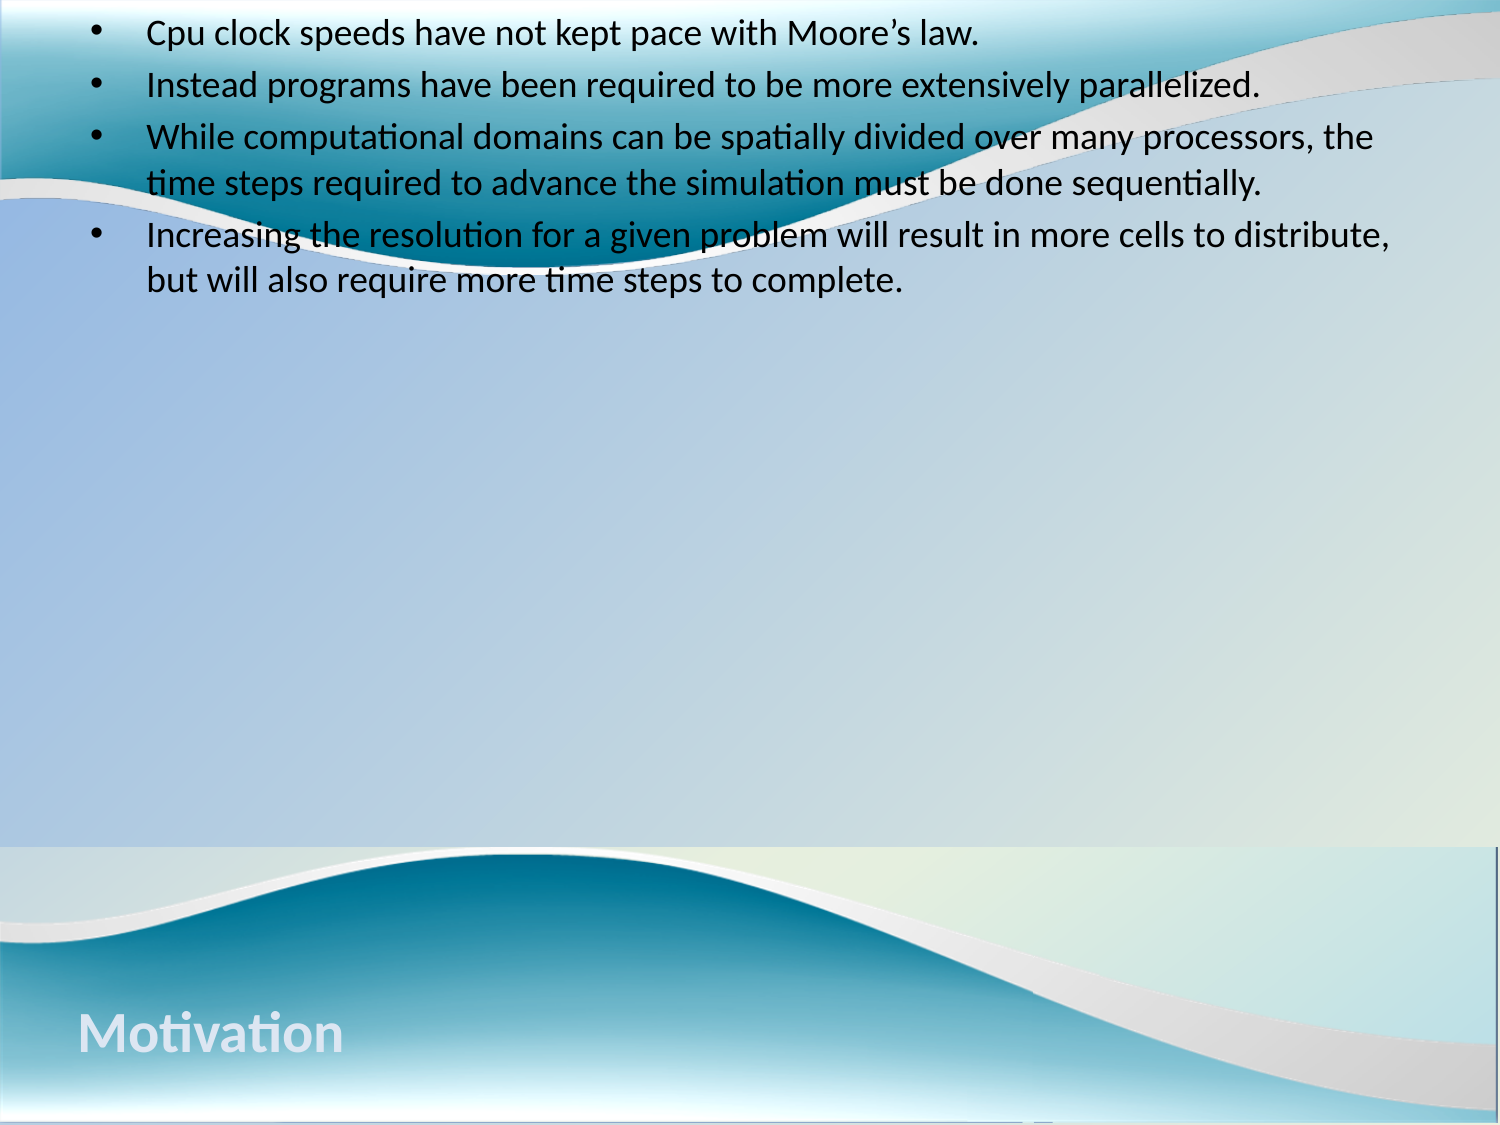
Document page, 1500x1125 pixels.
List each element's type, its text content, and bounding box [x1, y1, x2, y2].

list Cpu clock speeds have not kept pace with Moore’s law. Instead programs have been required to be more extensively parallelized. While computational domains can be spatially divided over many processors, the time steps required to advance the simulation must be done sequentially. Increasing the resolution for a given problem will result in more cells to distribute, but will also require more time steps to complete. [74, 0, 1426, 743]
picture [0, 847, 1500, 1124]
